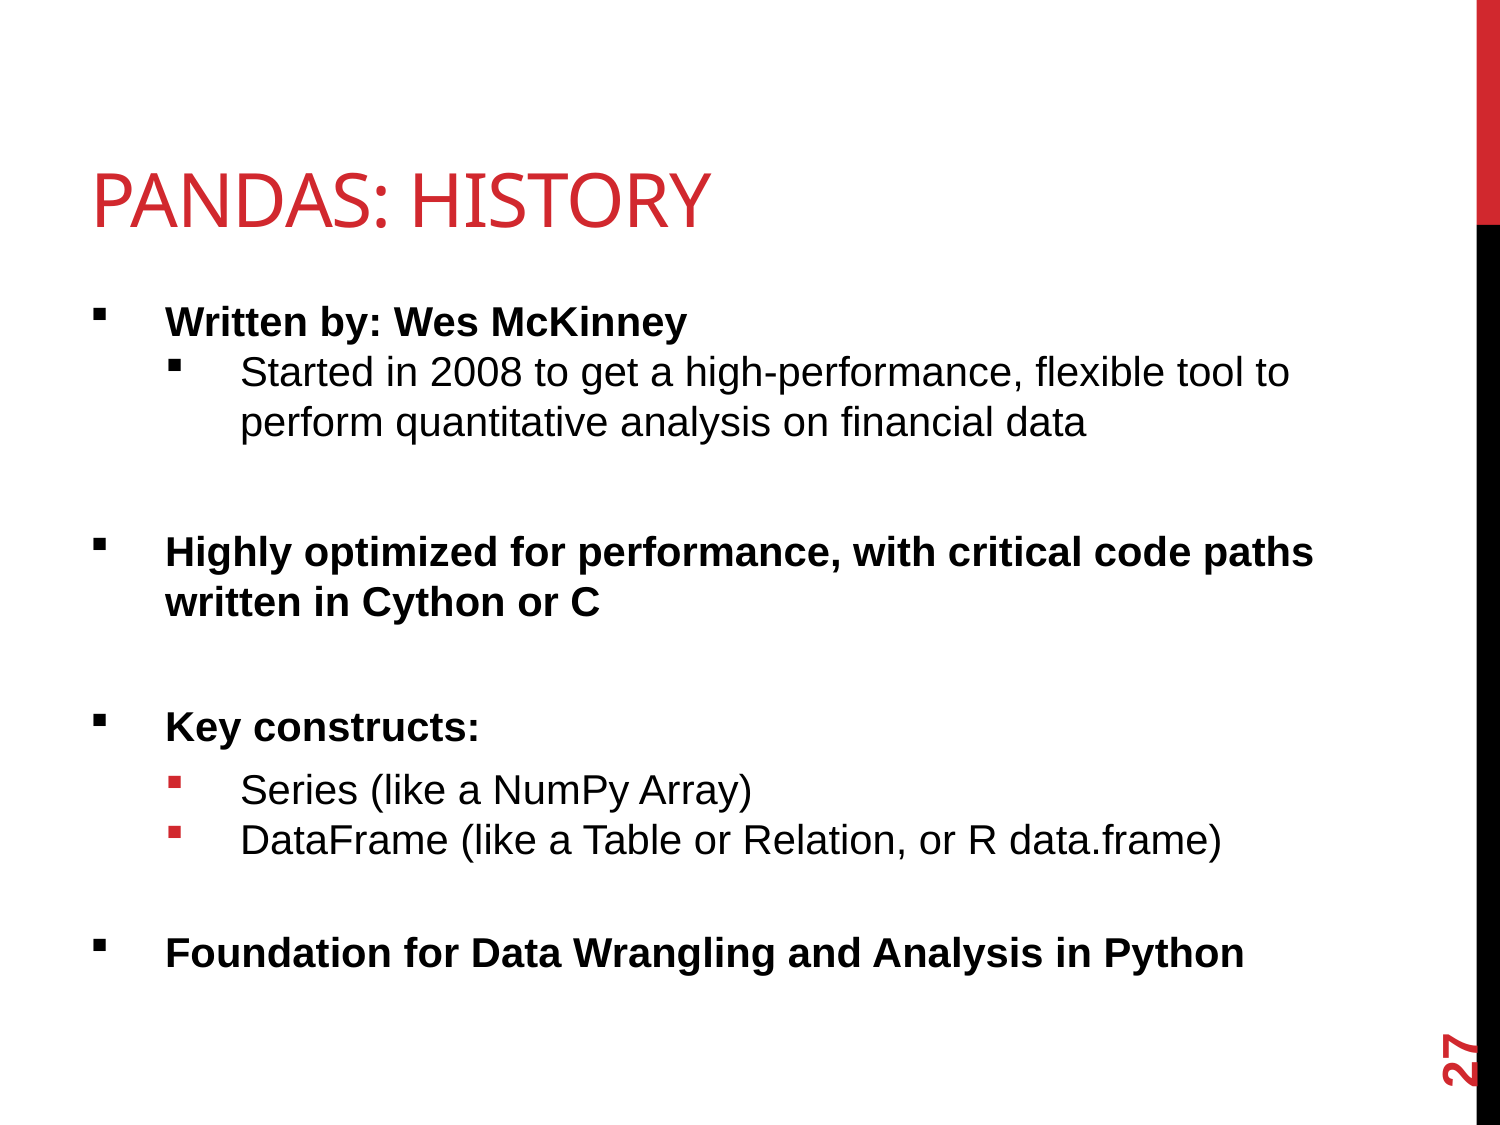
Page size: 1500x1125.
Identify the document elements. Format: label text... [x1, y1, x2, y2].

list Written by: Wes McKinney Started in 2008 to get a high-performance, flexible tool to perform quantitative analysis on financial data Highly optimized for performance, with critical code paths written in Cython or C Key constructs: Series (like a NumPy Array) DataFrame (like a Table or Relation, or R data.frame) Foundation for Data Wrangling and Analysis in Python [75, 287, 1358, 1125]
title Pandas: History [75, 25, 1269, 250]
slide_number 27 [1427, 887, 1488, 1104]
